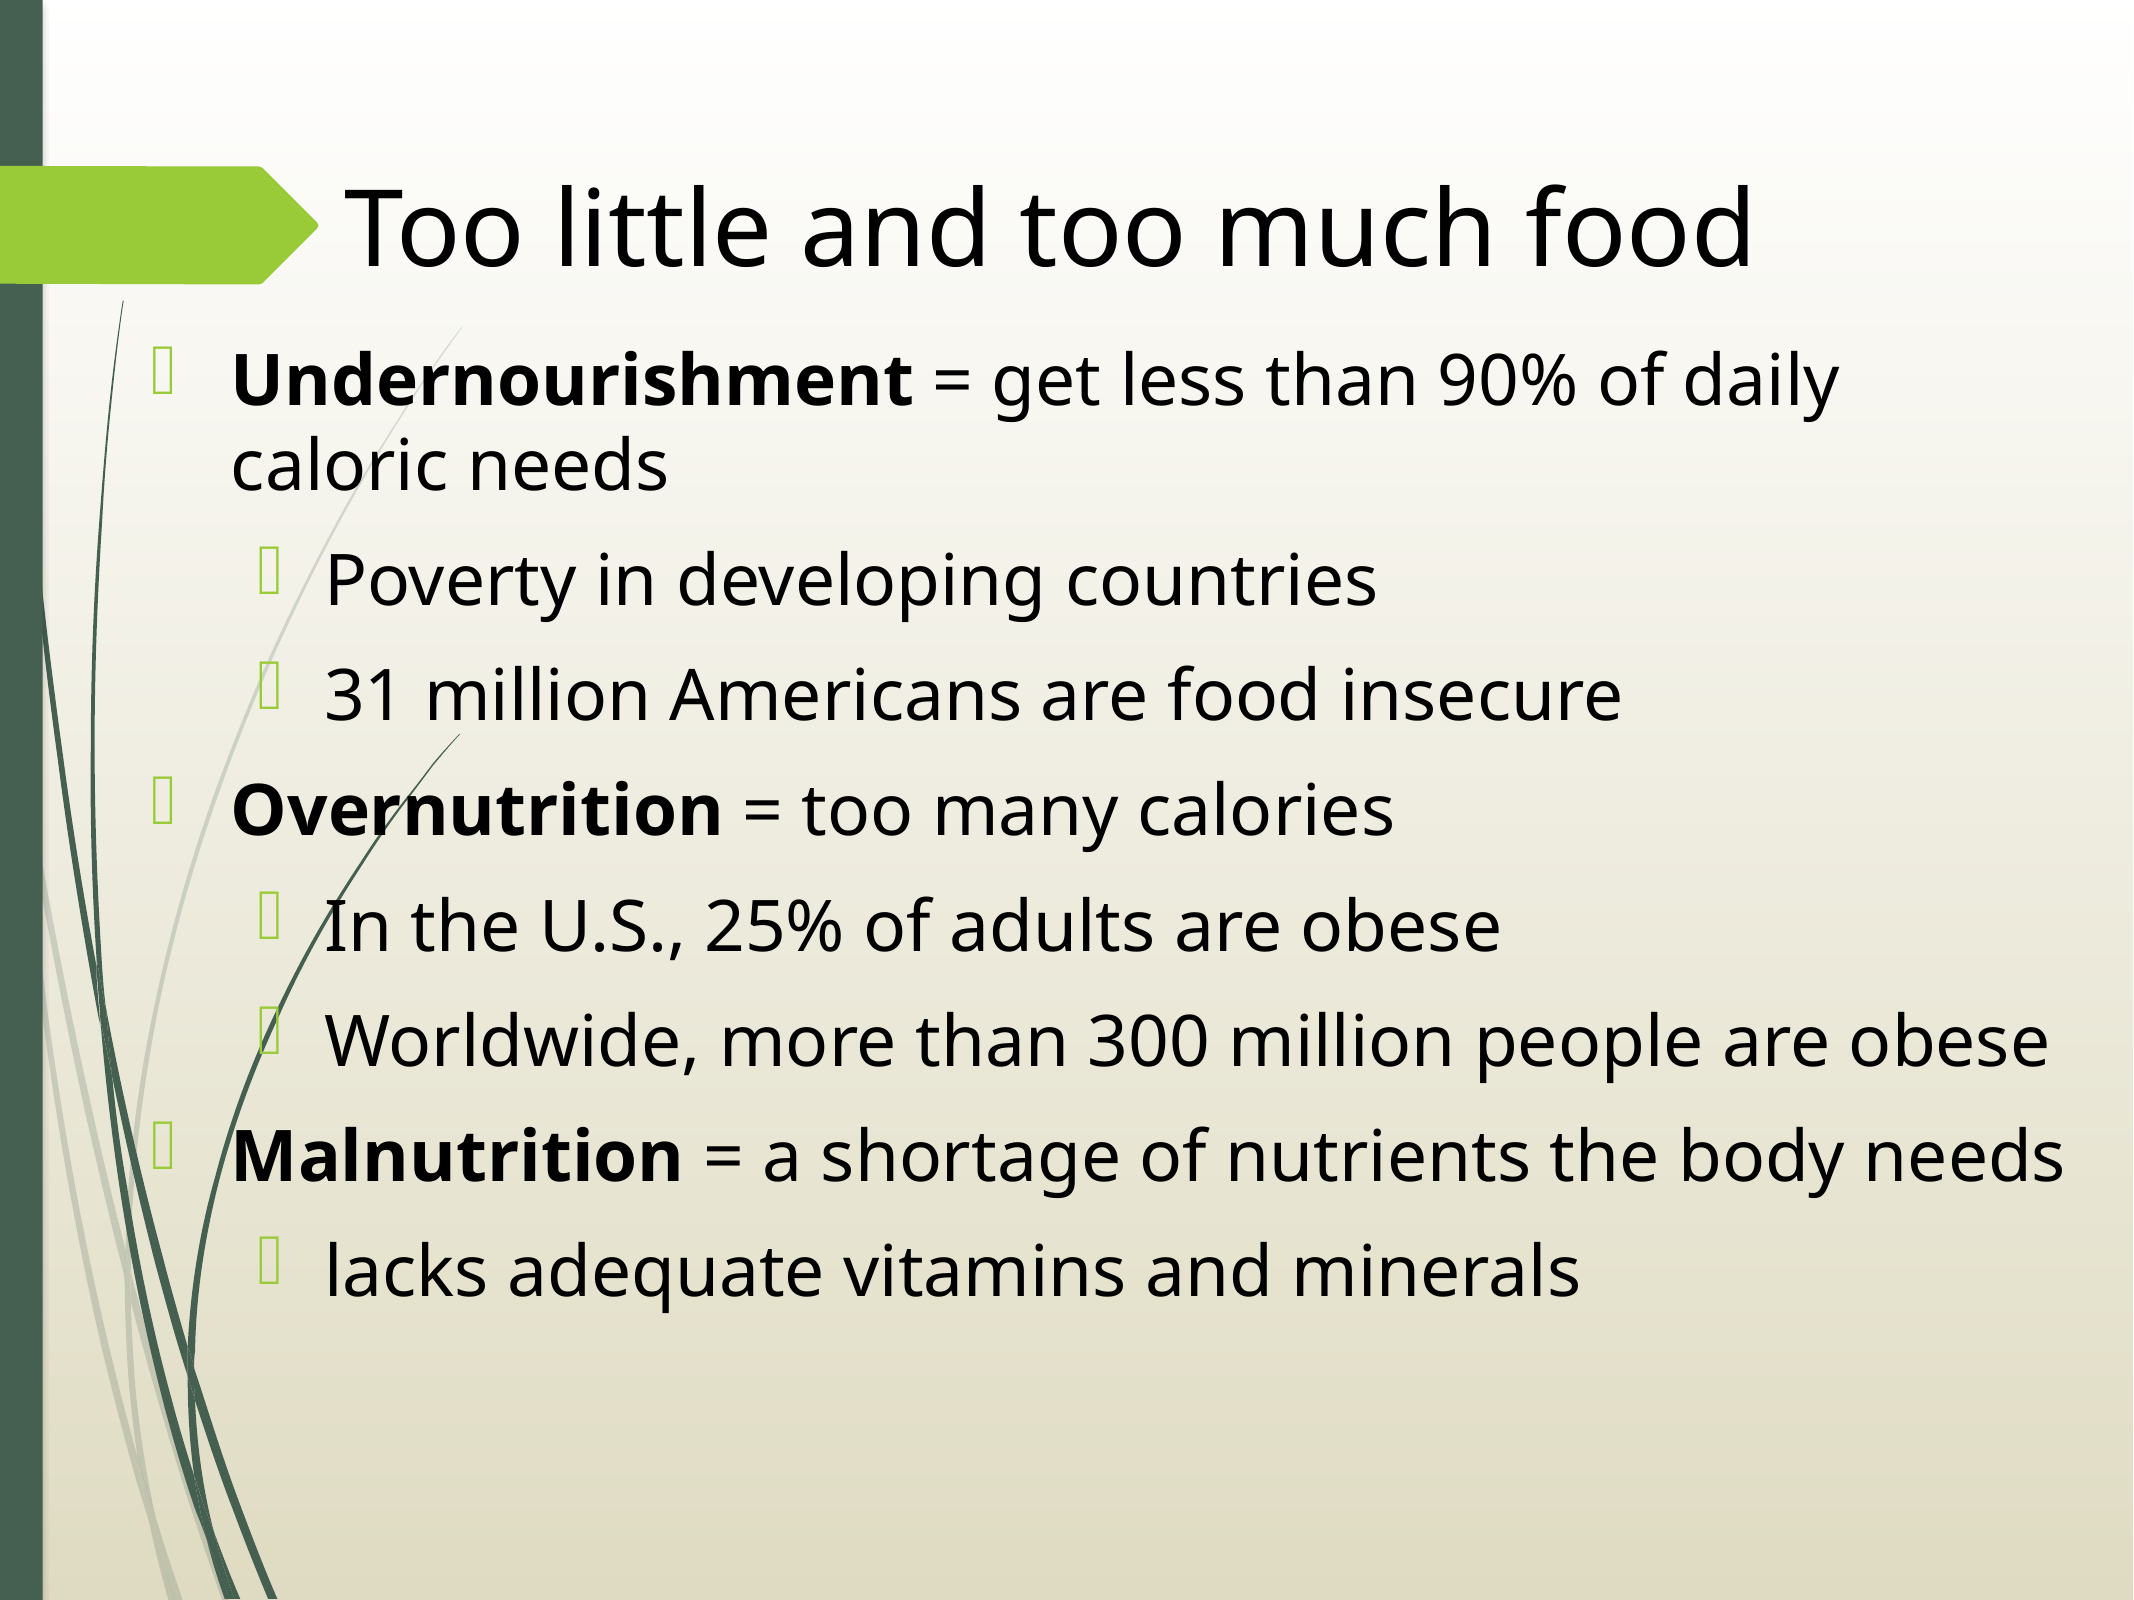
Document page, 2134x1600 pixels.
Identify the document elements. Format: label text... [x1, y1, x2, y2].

list Undernourishment = get less than 90% of daily caloric needs Poverty in developing countries 31 million Americans are food insecure Overnutrition = too many calories In the U.S., 25% of adults are obese Worldwide, more than 300 million people are obese Malnutrition = a shortage of nutrients the body needs lacks adequate vitamins and minerals [135, 326, 2091, 1598]
title Too little and too much food [329, 150, 2134, 297]
